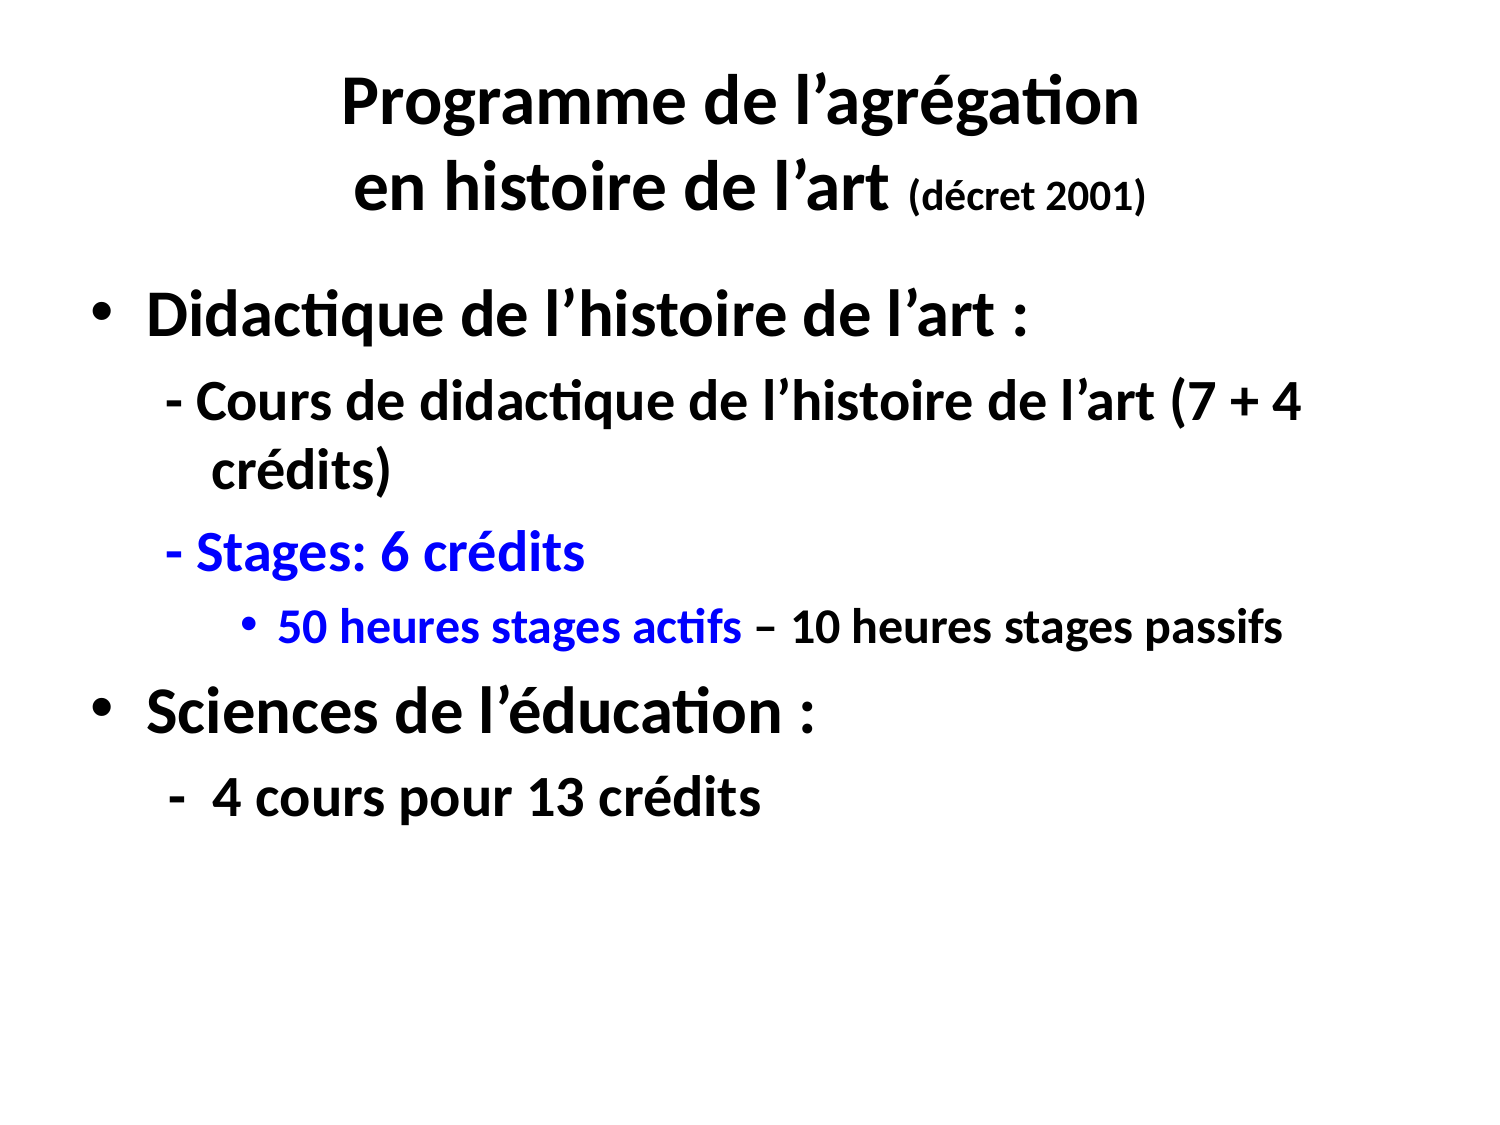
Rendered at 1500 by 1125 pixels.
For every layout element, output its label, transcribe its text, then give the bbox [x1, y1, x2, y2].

list Didactique de l’histoire de l’art : - Cours de didactique de l’histoire de l’art (7 + 4 crédits) - Stages: 6 crédits 50 heures stages actifs – 10 heures stages passifs Sciences de l’éducation : - 4 cours pour 13 crédits [75, 262, 1425, 1005]
title Programme de l’agrégation en histoire de l’art (décret 2001) [75, 45, 1425, 233]
